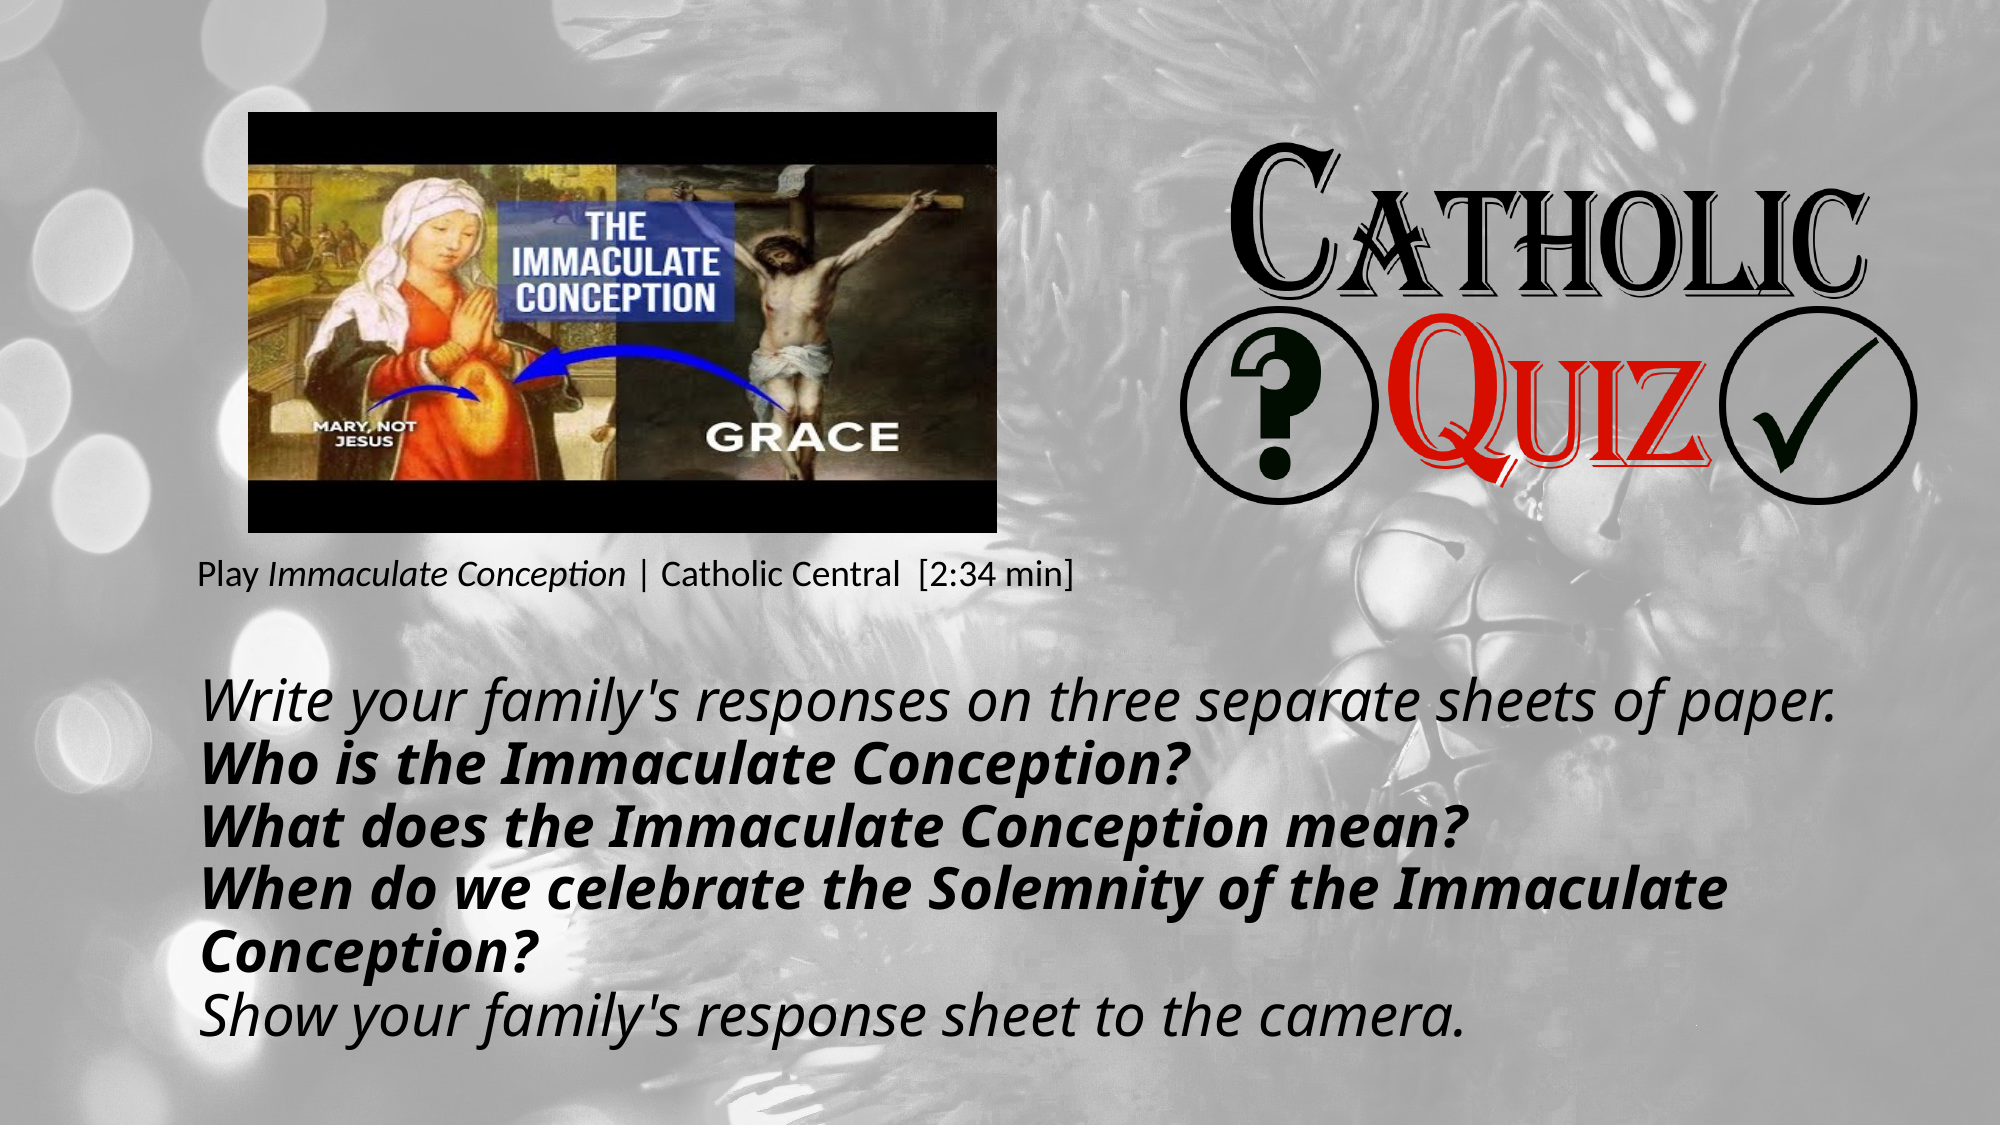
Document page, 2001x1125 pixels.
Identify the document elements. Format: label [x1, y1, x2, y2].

picture [0, 0, 2000, 1125]
text_box [247, 111, 998, 534]
